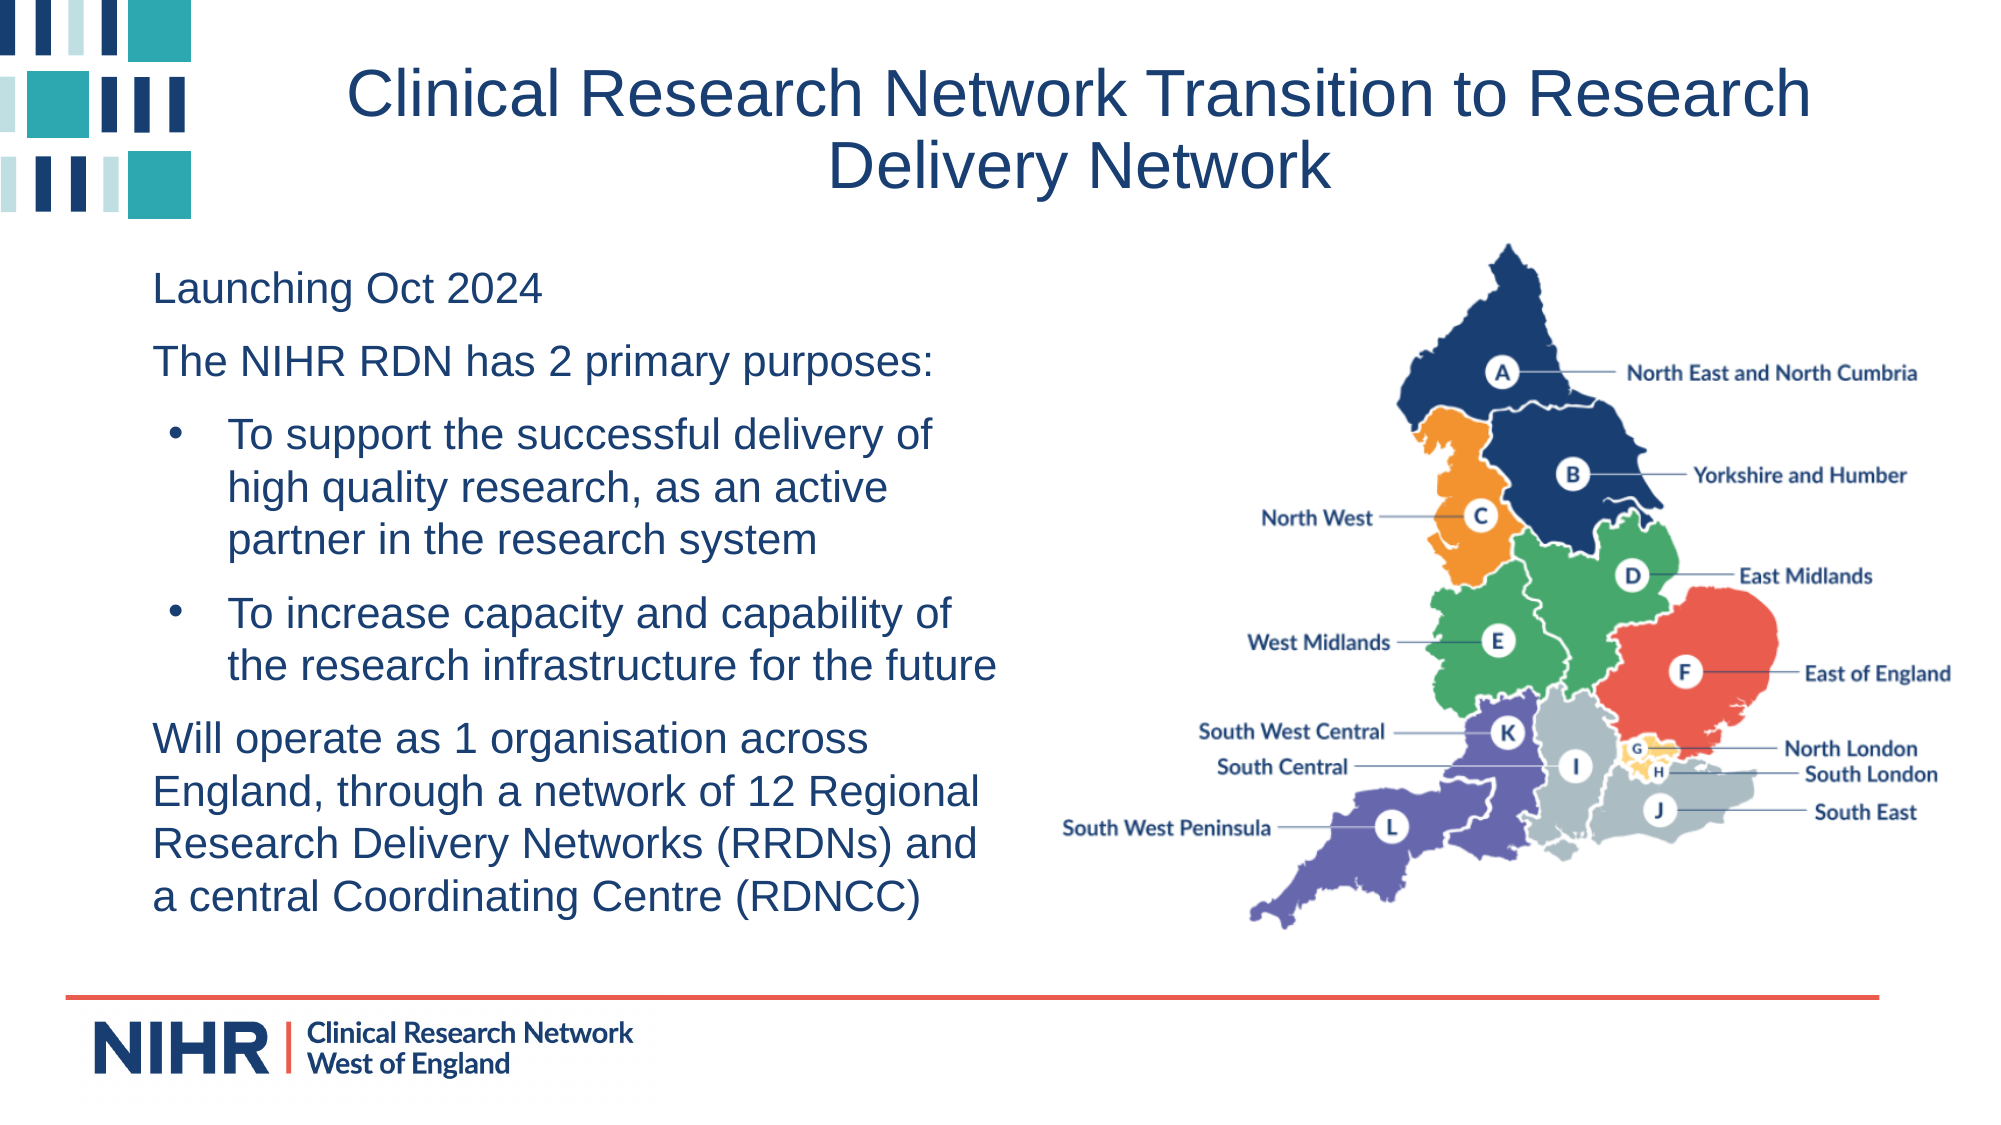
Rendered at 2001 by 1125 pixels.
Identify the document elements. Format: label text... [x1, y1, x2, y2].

picture [999, 206, 2000, 945]
title Clinical Research Network Transition to Research Delivery Network [297, 59, 1863, 202]
list Launching Oct 2024 The NIHR RDN has 2 primary purposes: To support the successful delivery of high quality research, as an active partner in the research system To increase capacity and capability of the research infrastructure for the future Will operate as 1 organisation across England, through a network of 12 Regional Research Delivery Networks (RRDNs) and a central Coordinating Centre (RDNCC) [137, 251, 996, 950]
picture [65, 989, 1880, 1103]
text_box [0, 0, 185, 213]
